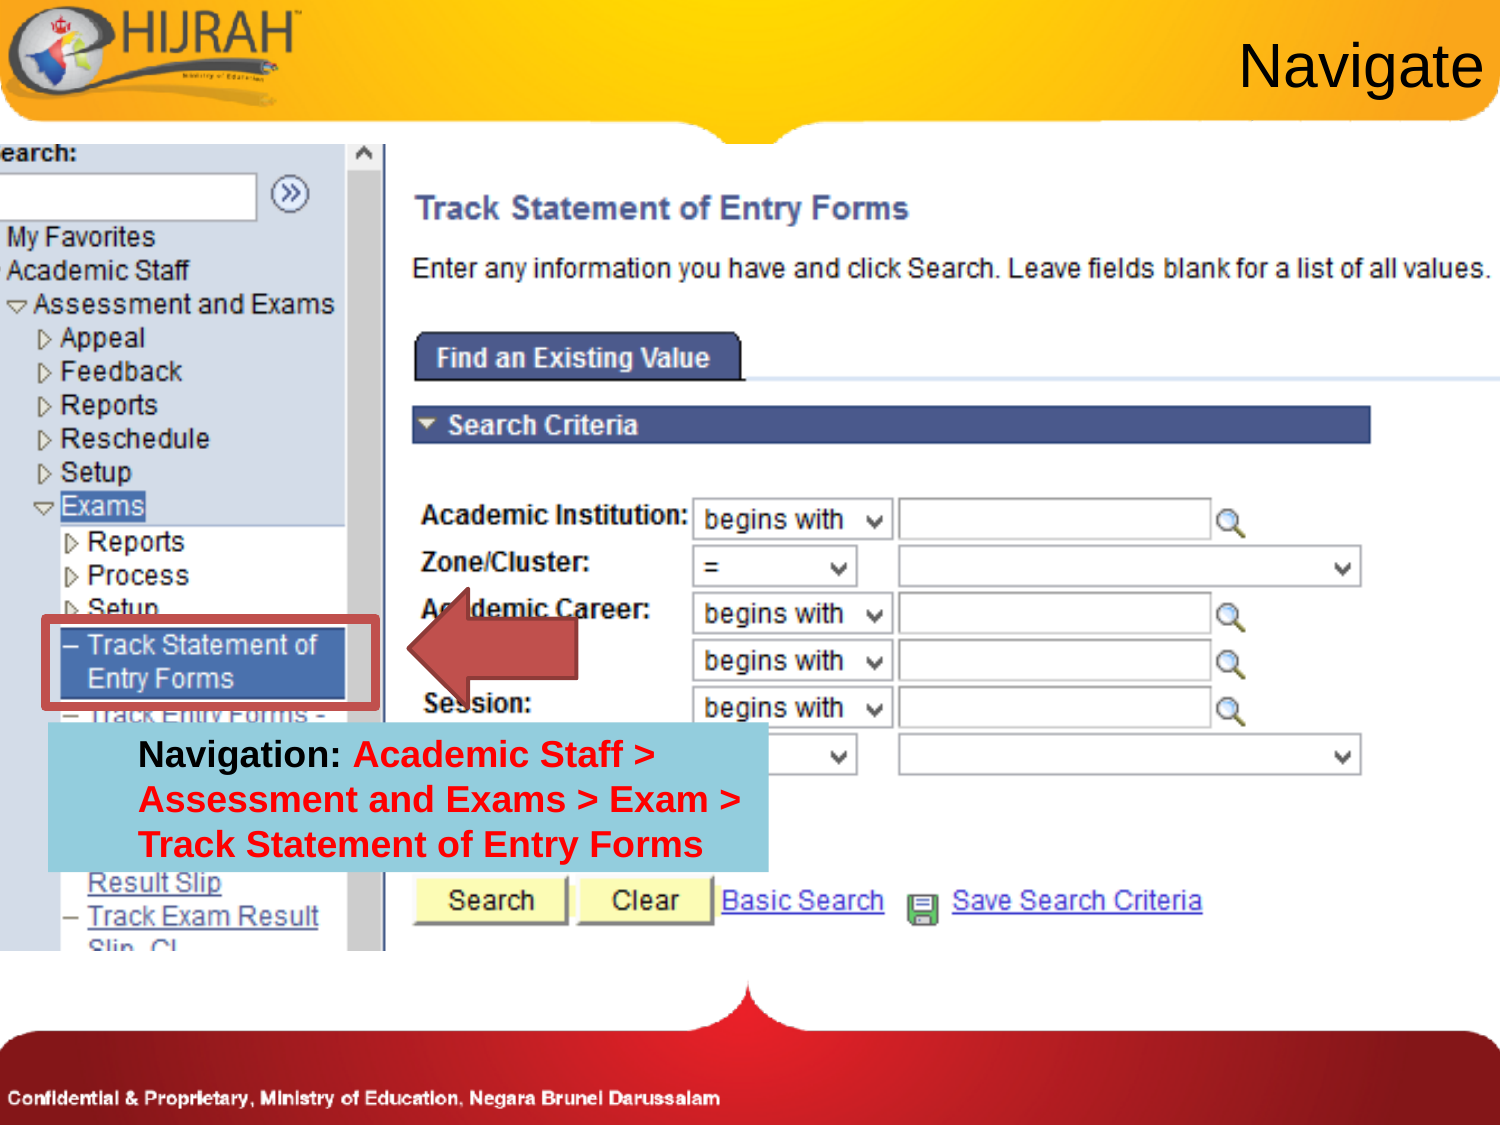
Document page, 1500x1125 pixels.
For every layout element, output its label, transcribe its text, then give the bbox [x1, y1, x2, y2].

title Navigate [324, 0, 1500, 126]
picture [0, 0, 1500, 1125]
